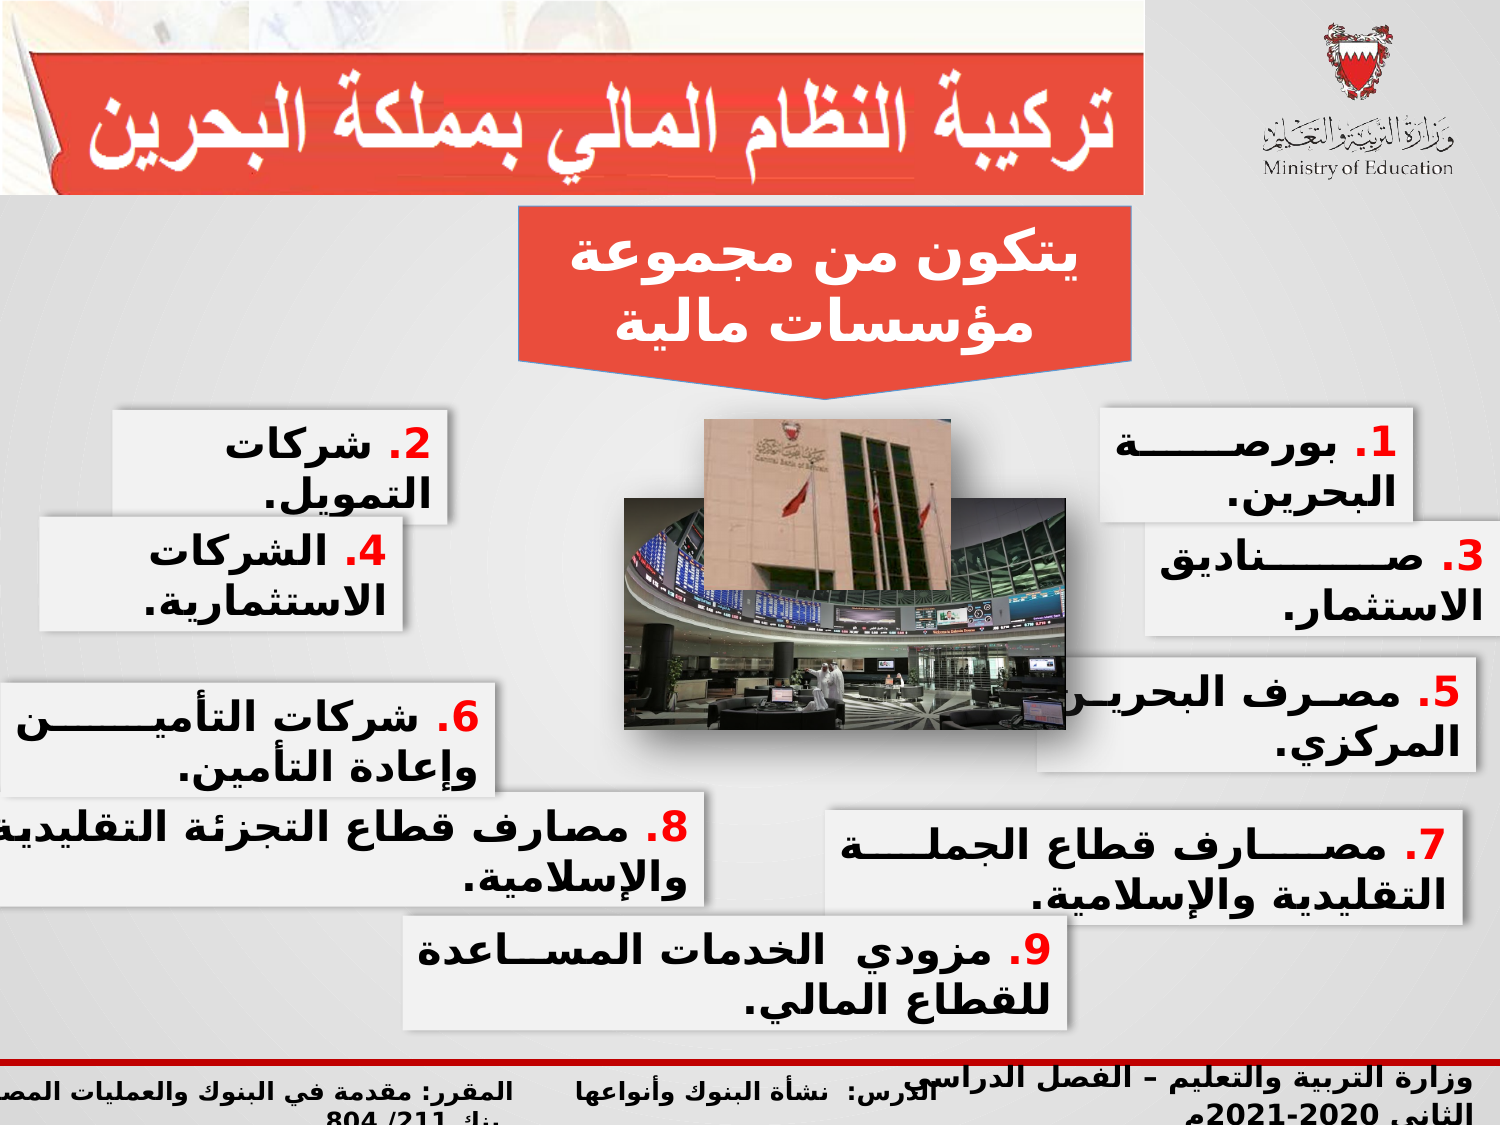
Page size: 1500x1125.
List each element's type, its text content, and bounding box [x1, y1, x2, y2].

text_box 9. مزودي الخدمات المساعدة للقطاع المالي. [402, 915, 1068, 1031]
picture [624, 419, 1066, 730]
text_box 1. بورصة البحرين. [1099, 407, 1413, 523]
text_box 4. الشركات الاستثمارية. [39, 516, 403, 632]
text_box 7. مصارف قطاع الجملة التقليدية والإسلامية. [824, 810, 1463, 925]
text_box 6. شركات التأمين وإعادة التأمين. [0, 682, 495, 798]
text_box 3. صناديق الاستثمار. [1144, 521, 1500, 636]
text_box وزارة التربية والتعليم – الفصل الدراسي الثاني 2020-2021م [867, 1063, 1490, 1125]
text_box 8. مصارف قطاع التجزئة التقليدية والإسلامية. [0, 791, 704, 907]
picture [0, 0, 1145, 195]
text_box يتكون من مجموعة مؤسسات مالية [518, 205, 1132, 401]
text_box 5. مصرف البحرين المركزي. [1077, 657, 1476, 773]
text_box 2. شركات التمويل. [112, 409, 448, 525]
text_box الدرس: نشأة البنوك وأنواعها المقرر: مقدمة في البنوك والعمليات المصرفية بنك 211/ 804 [0, 1067, 867, 1125]
picture [1225, 0, 1496, 208]
